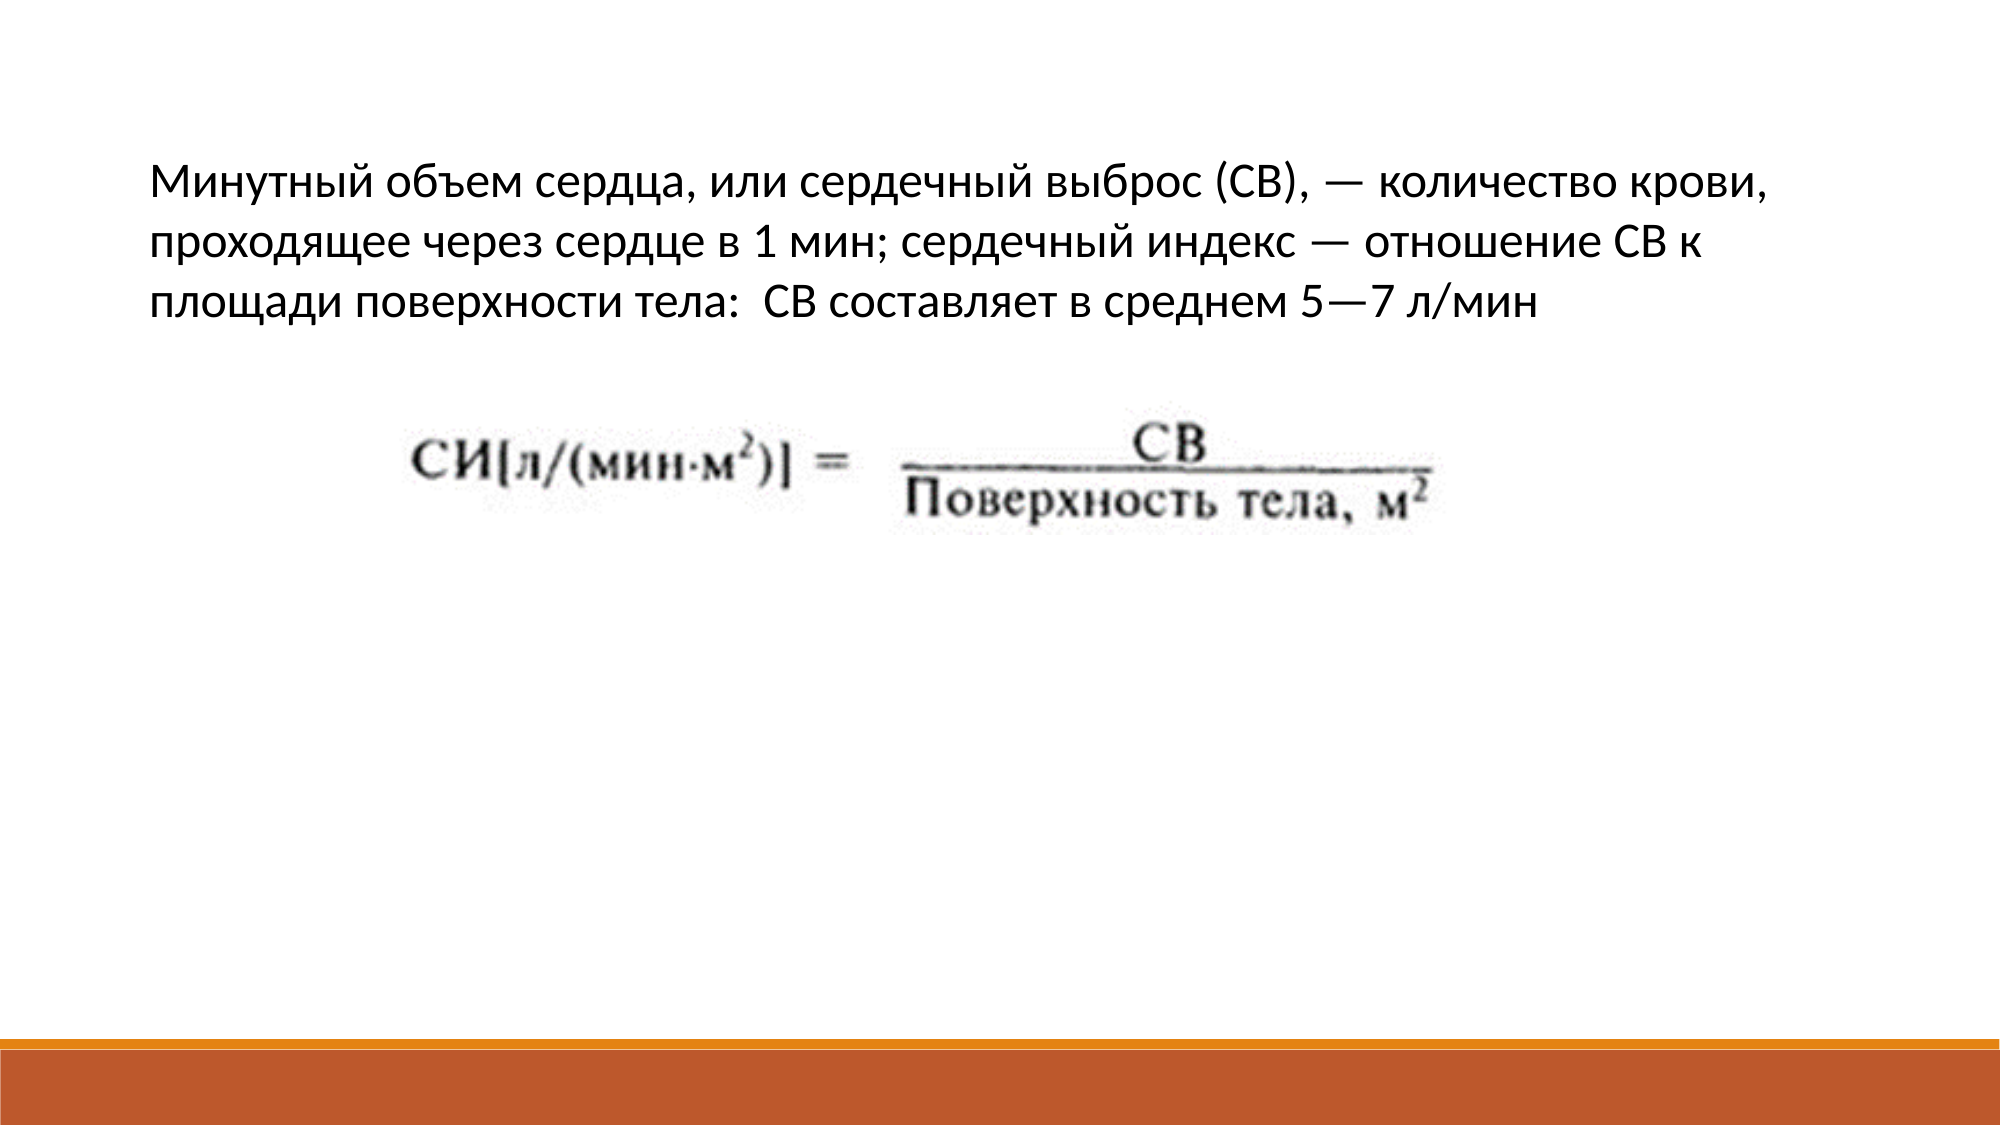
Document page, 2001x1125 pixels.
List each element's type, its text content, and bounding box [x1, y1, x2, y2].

text_box Минутный объем сердца, или сердечный выброс (CВ), — количество крови, проходящее через сердце в 1 мин; сердечный индекс — отношение СВ к площади поверхности тела: СВ составляет в среднем 5—7 л/мин [134, 140, 1862, 395]
picture [397, 397, 1454, 535]
